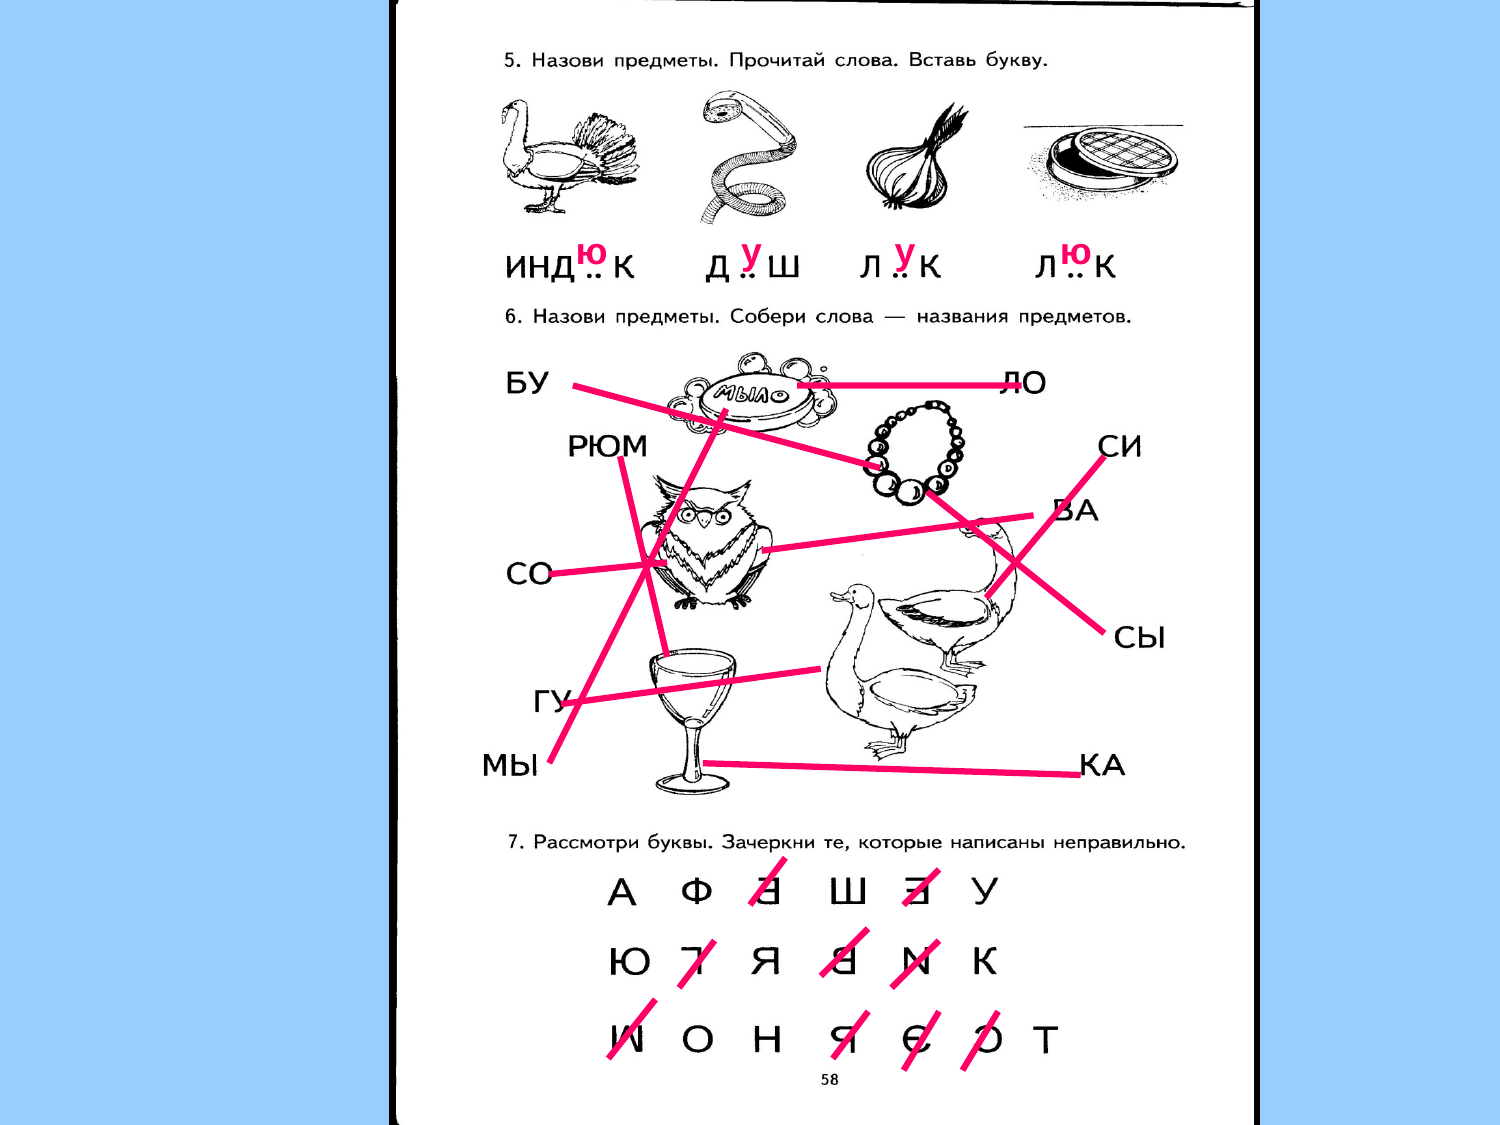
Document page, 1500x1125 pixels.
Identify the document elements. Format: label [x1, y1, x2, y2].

picture [395, 0, 1254, 1125]
